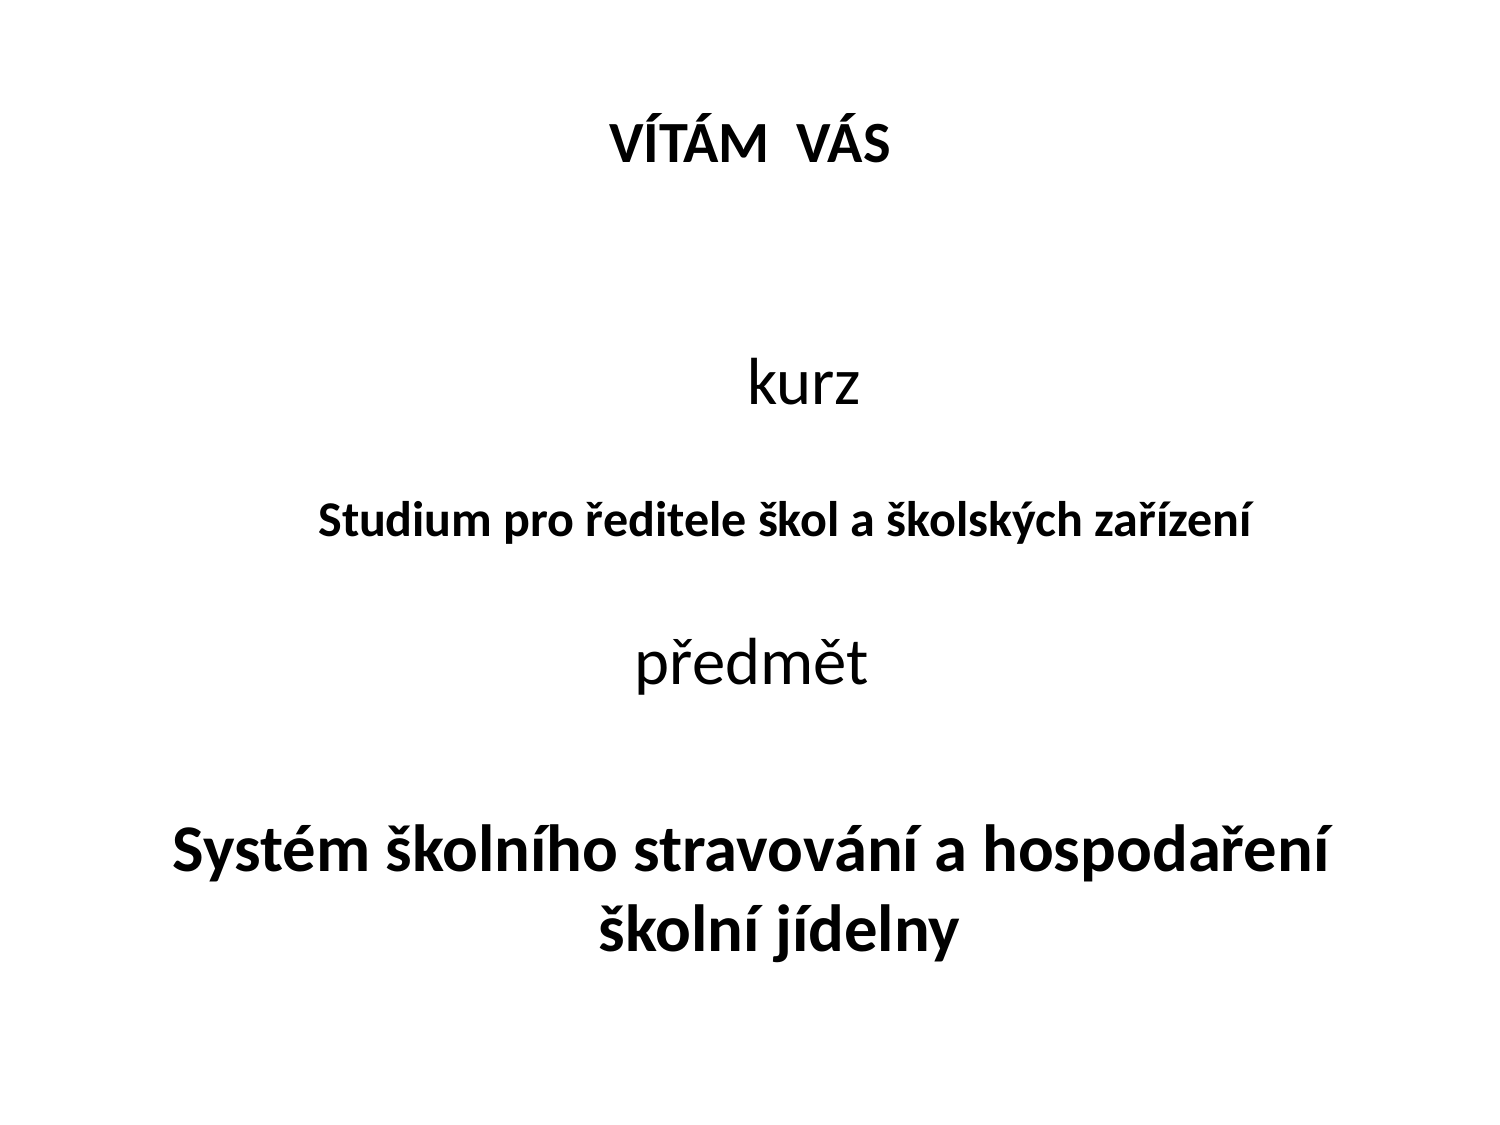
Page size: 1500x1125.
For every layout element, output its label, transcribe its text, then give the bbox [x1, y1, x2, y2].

list kurz Studium pro ředitele škol a školských zařízení předmět Systém školního stravování a hospodaření školní jídelny [76, 267, 1427, 1010]
title VÍTÁM VÁS [75, 45, 1425, 233]
